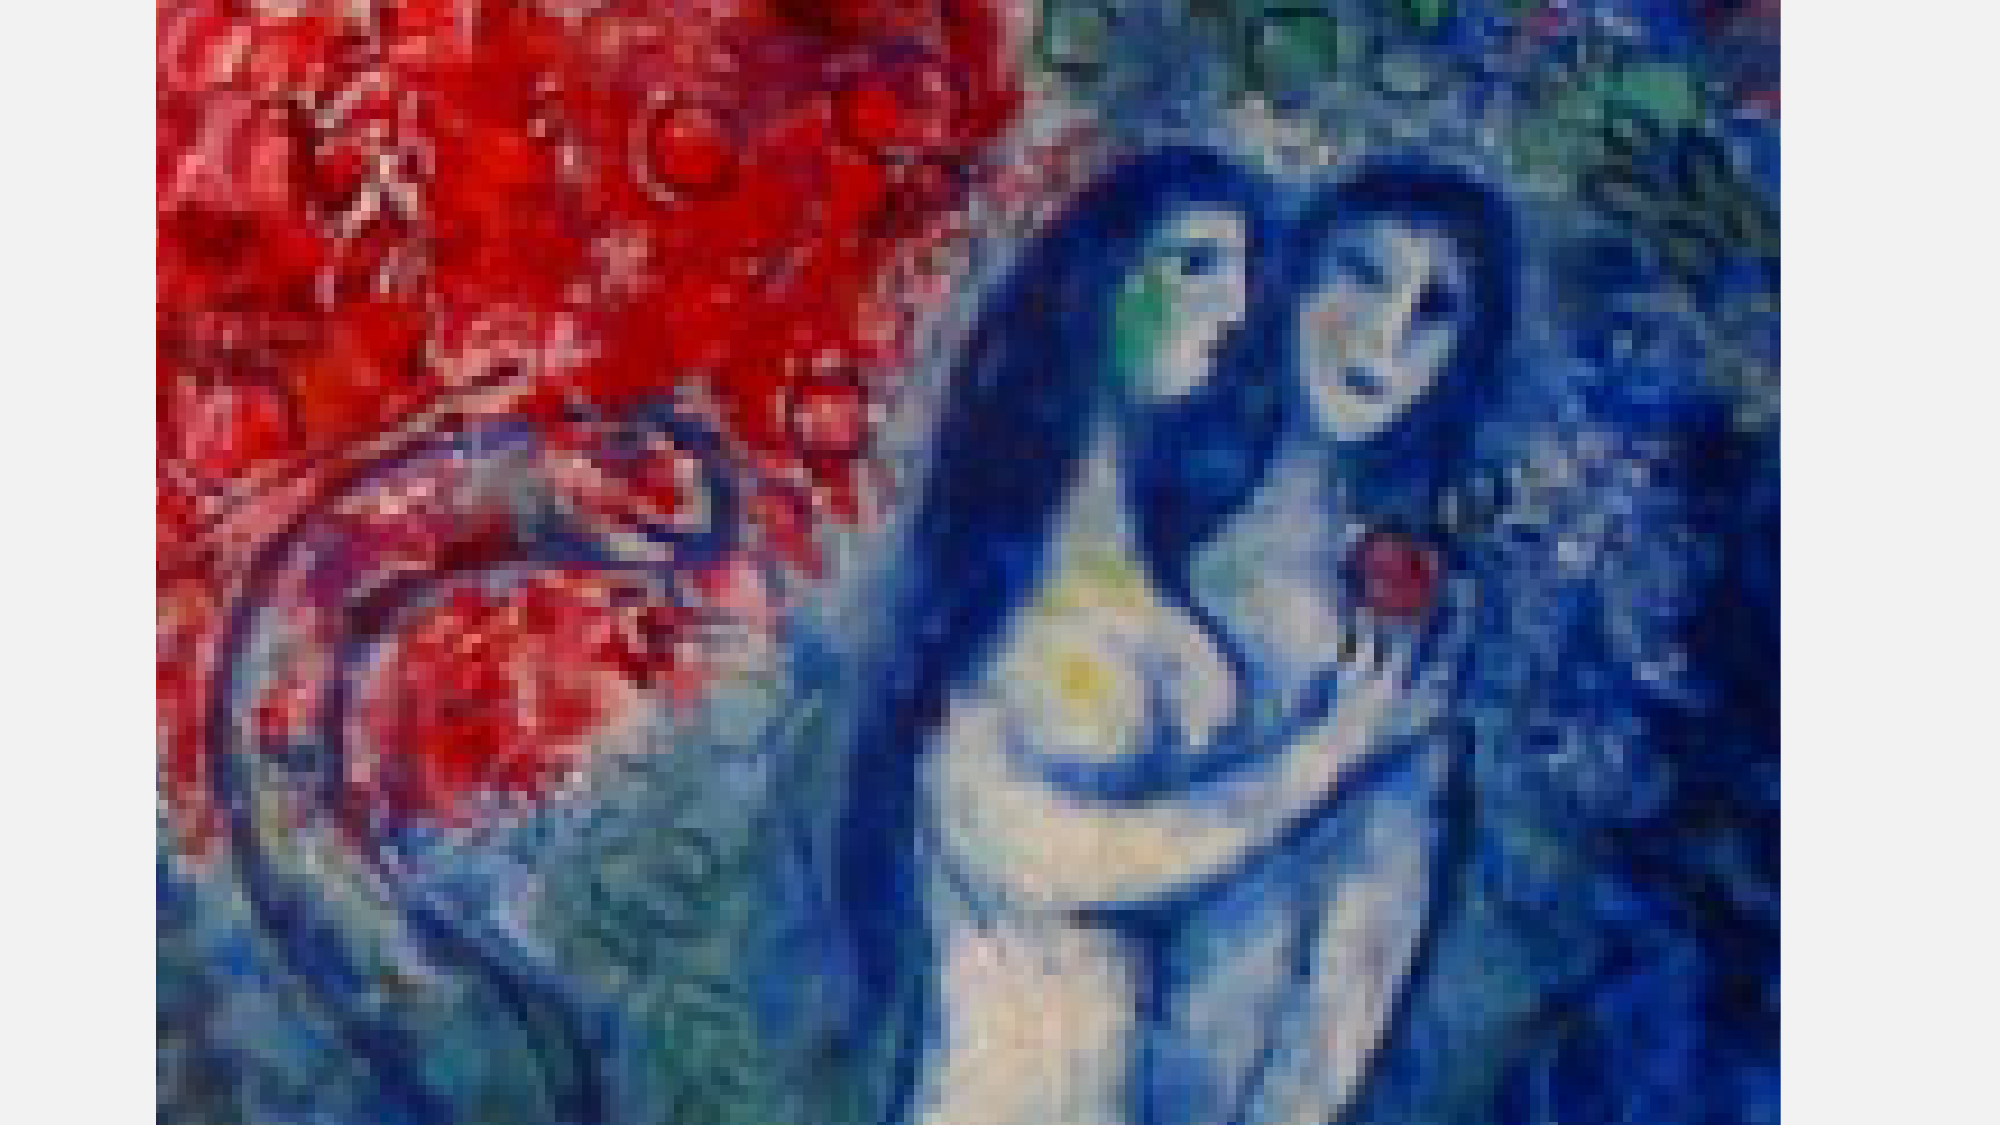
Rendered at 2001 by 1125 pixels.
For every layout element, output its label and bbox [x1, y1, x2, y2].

picture [155, 0, 1781, 1125]
